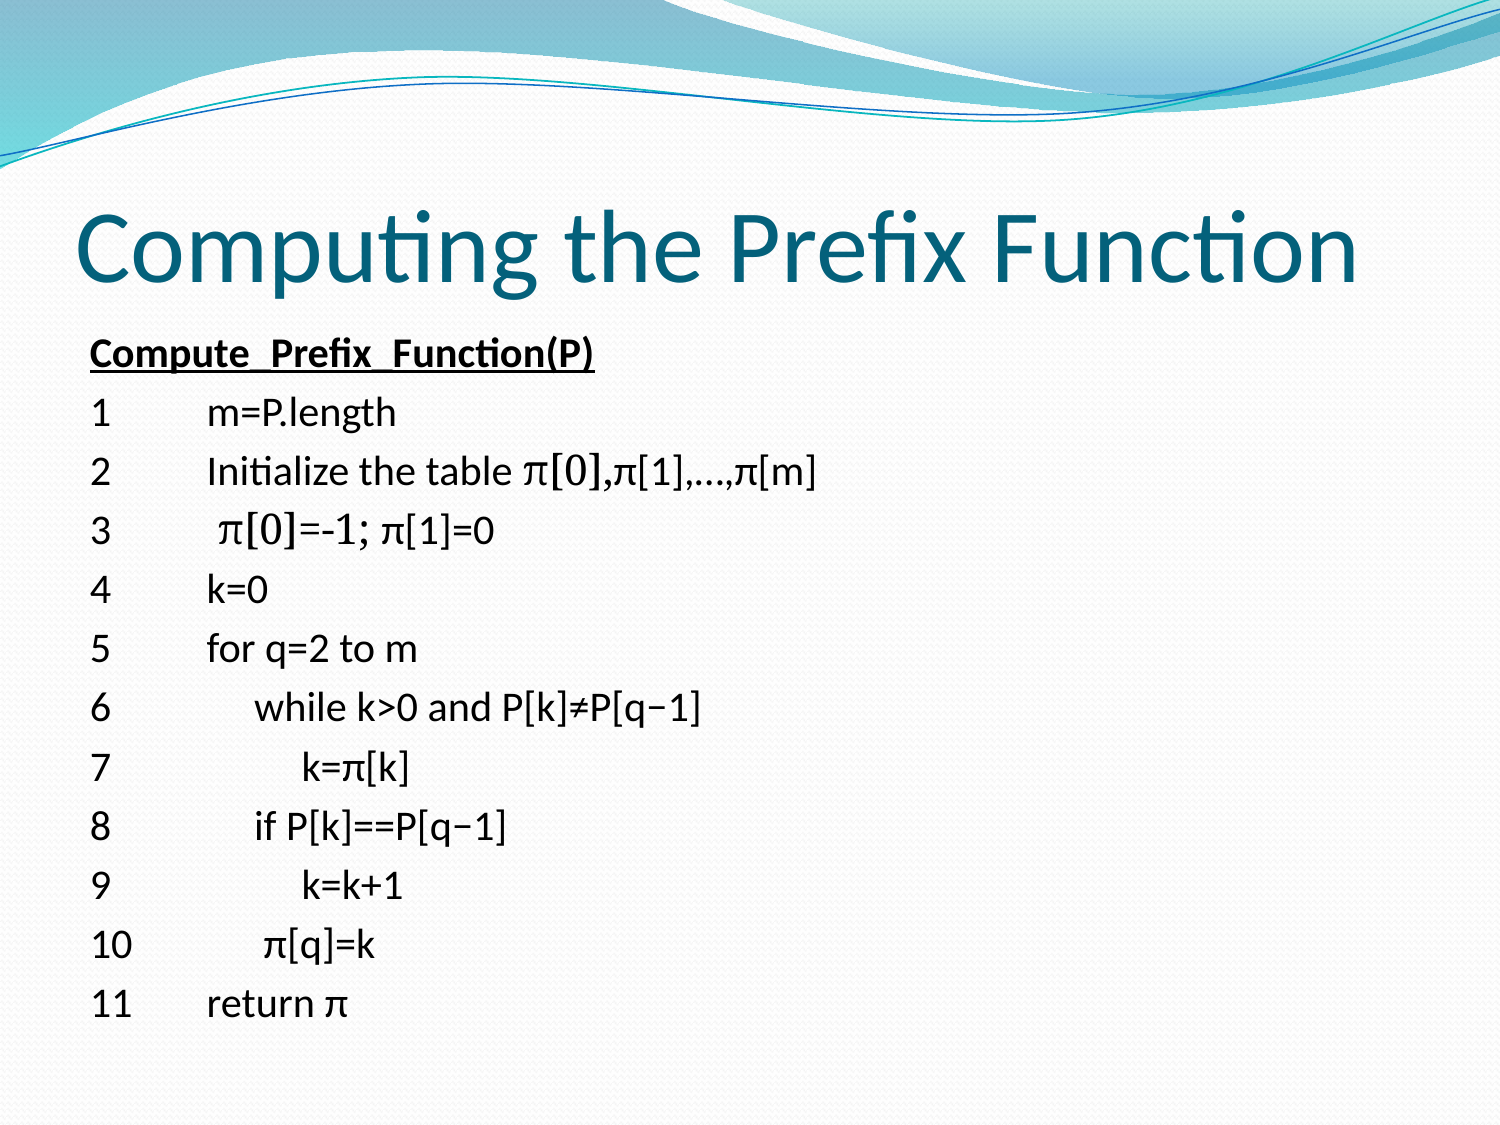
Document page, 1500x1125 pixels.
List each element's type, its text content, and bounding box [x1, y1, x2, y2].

list Compute_Prefix_Function(P) 1 m=P.length 2 Initialize the table π[0],π[1],…,π[m] 3 π[0]=-1; π[1]=0 4 k=0 5 for q=2 to m 6 while k>0 and P[k]≠P[q−1] 7 k=π[k] 8 if P[k]==P[q−1] 9 k=k+1 10 π[q]=k 11 return π [75, 317, 1425, 1038]
title Computing the Prefix Function [75, 115, 1425, 303]
